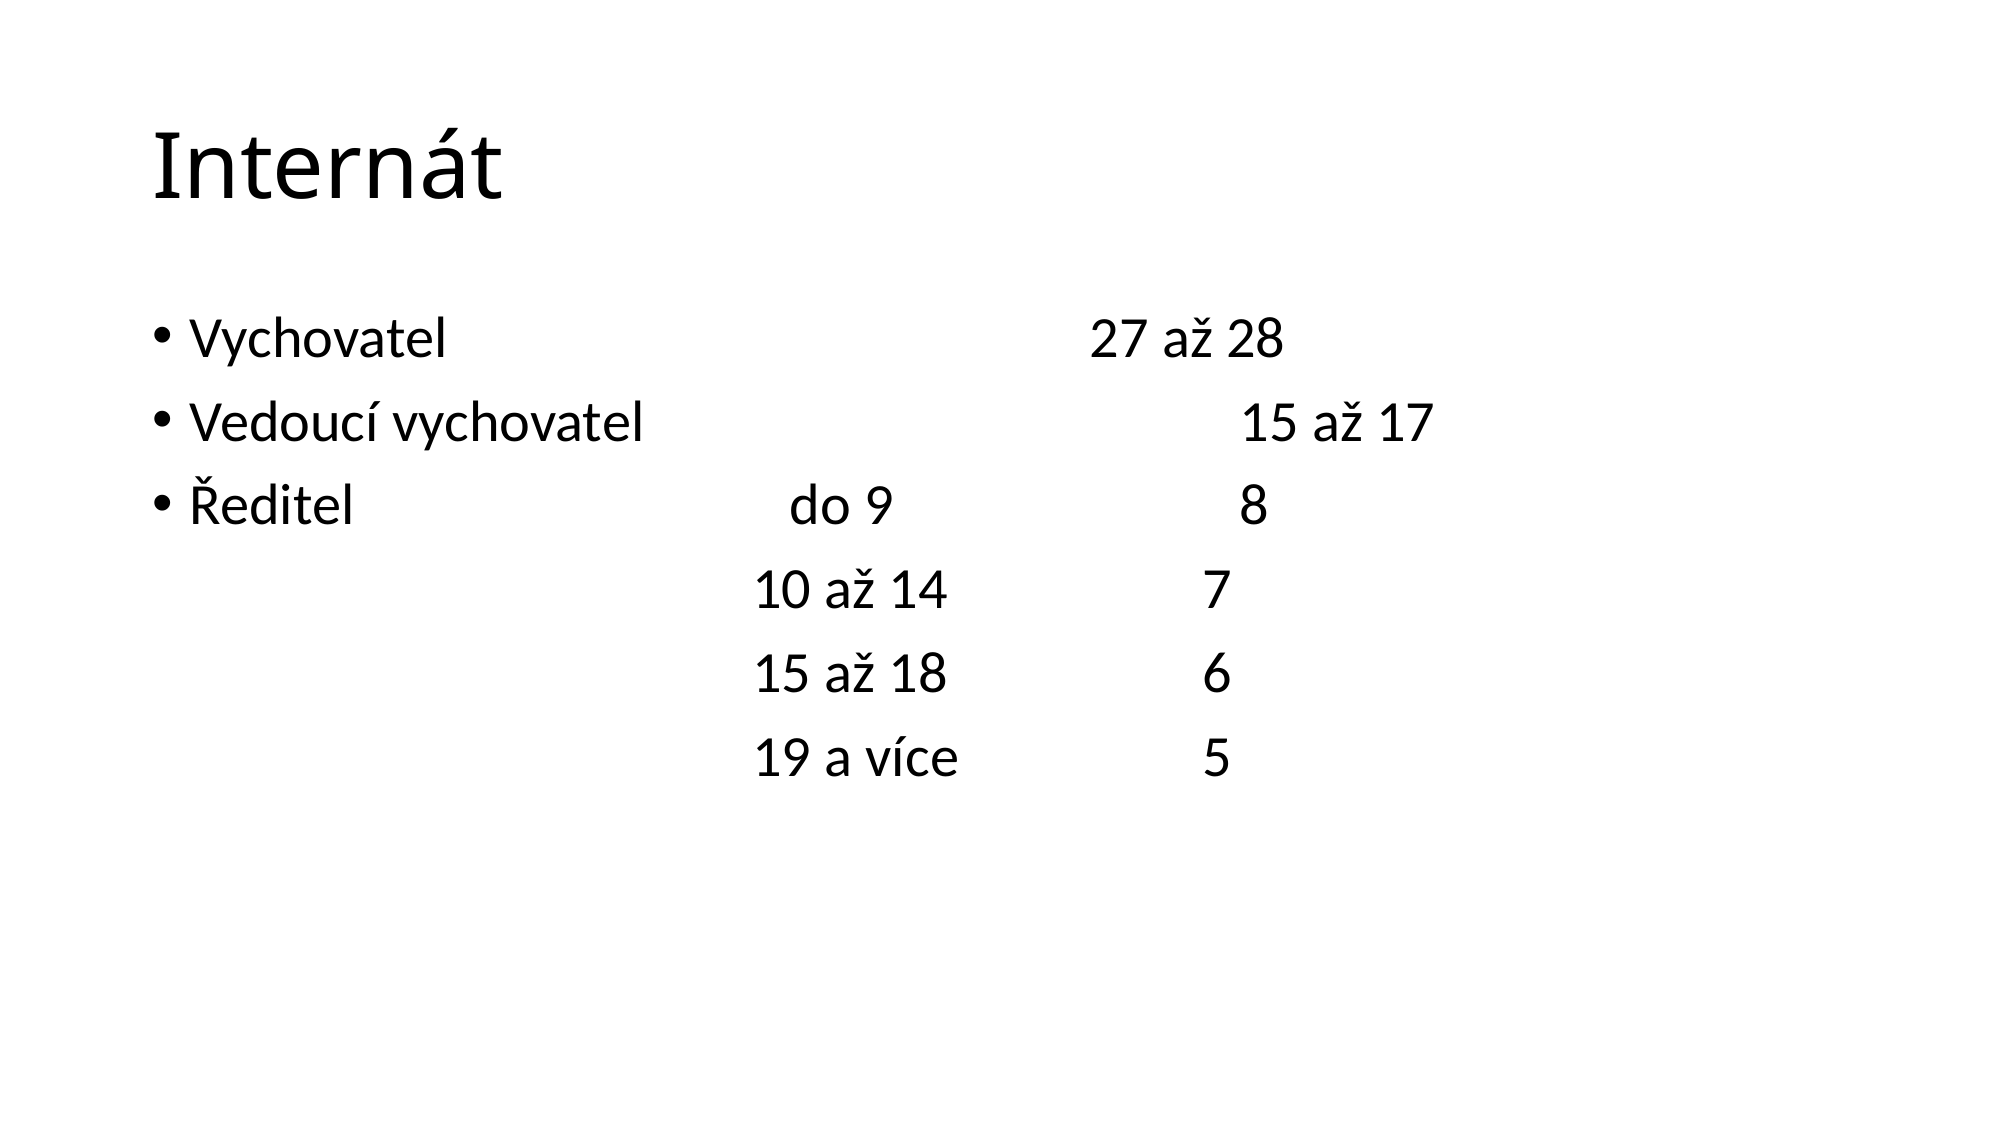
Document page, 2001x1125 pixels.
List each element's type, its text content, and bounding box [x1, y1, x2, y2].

title Internát [137, 59, 1863, 278]
list Vychovatel 27 až 28 Vedoucí vychovatel 15 až 17 Ředitel do 9 8 10 až 14 7 15 až 18 6 19 a více 5 [137, 299, 1863, 1014]
